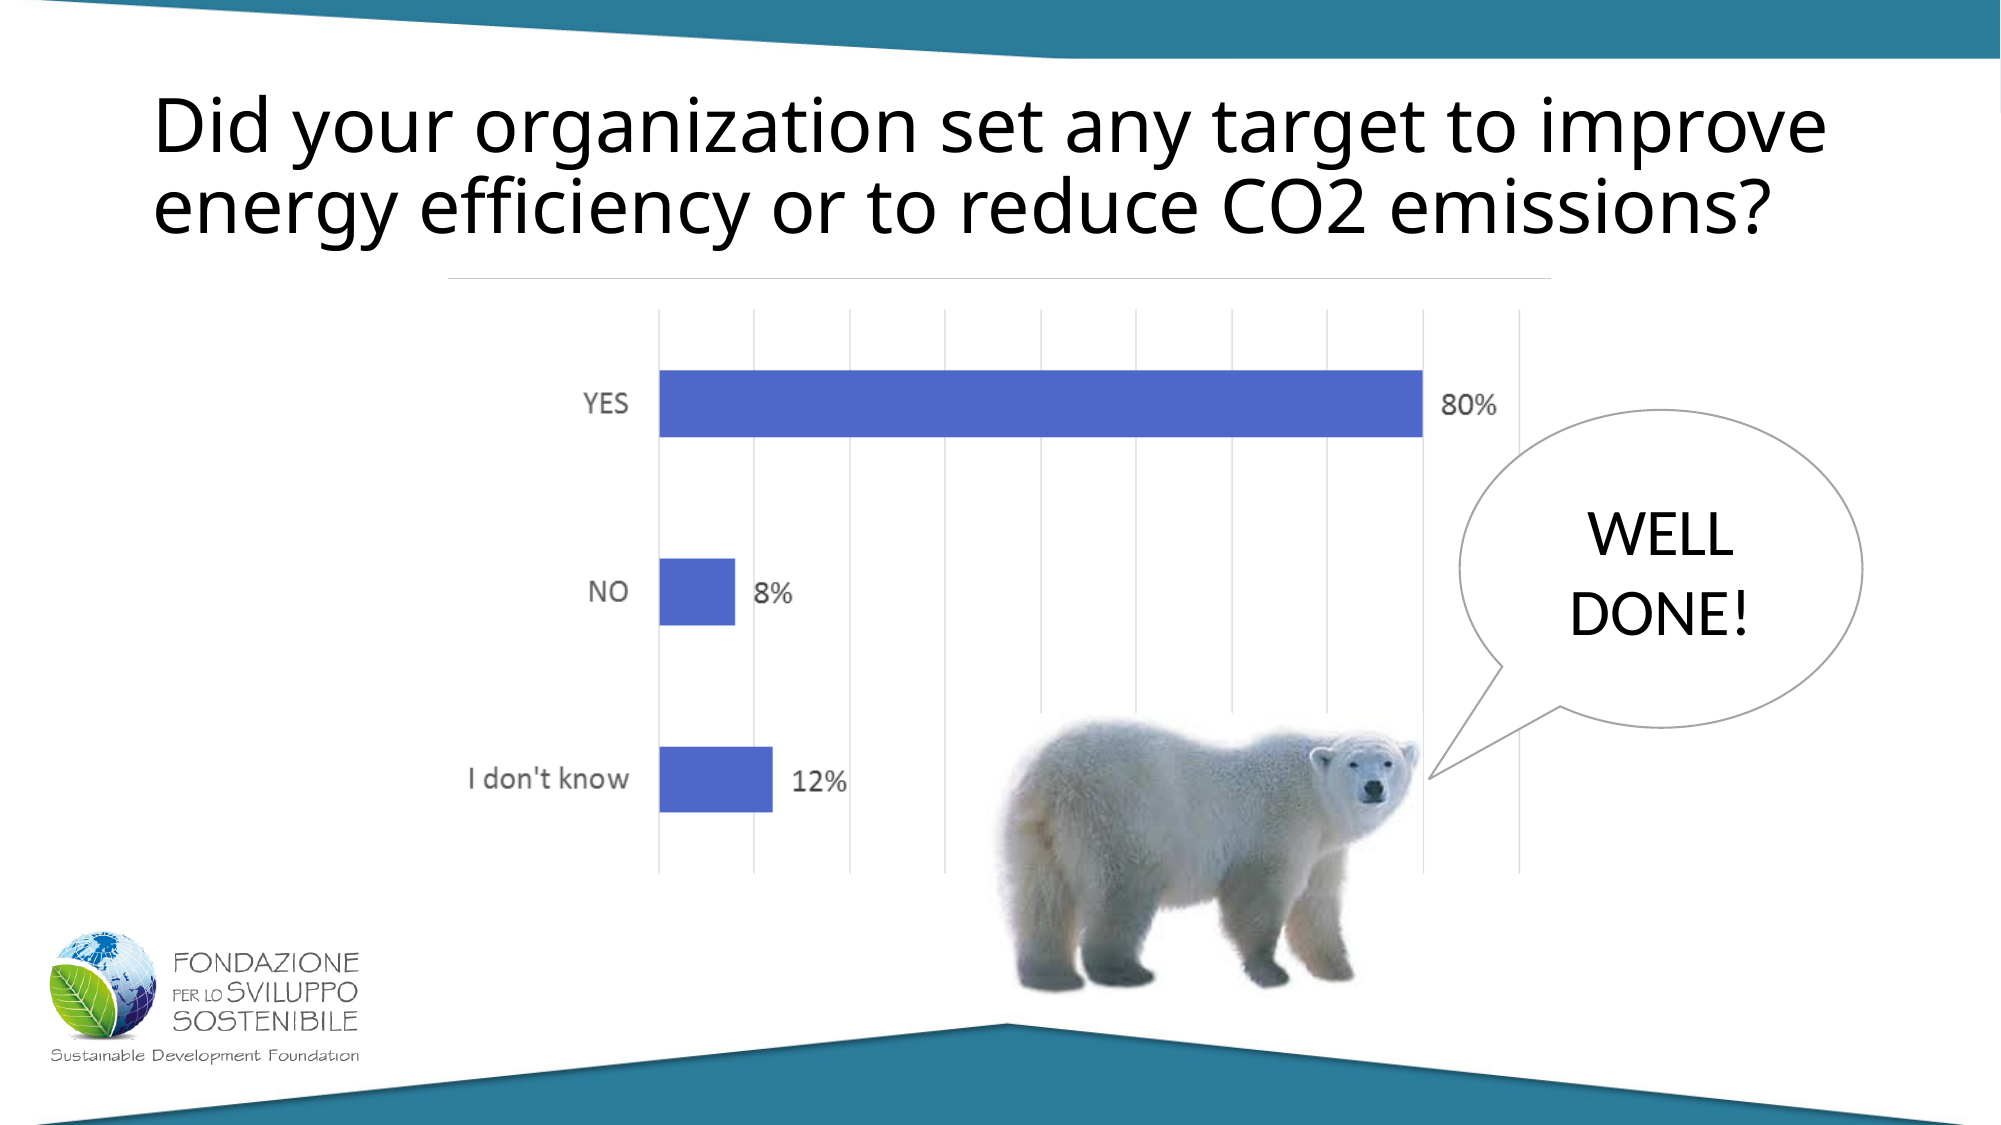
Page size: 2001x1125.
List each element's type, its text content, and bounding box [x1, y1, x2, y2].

text_box WELL DONE! [1551, 408, 1864, 729]
title Did your organization set any target to improve energy efficiency or to reduce CO2 emissions? [137, 59, 1863, 278]
picture [0, 0, 2001, 1125]
text_box [670, 58, 2000, 170]
